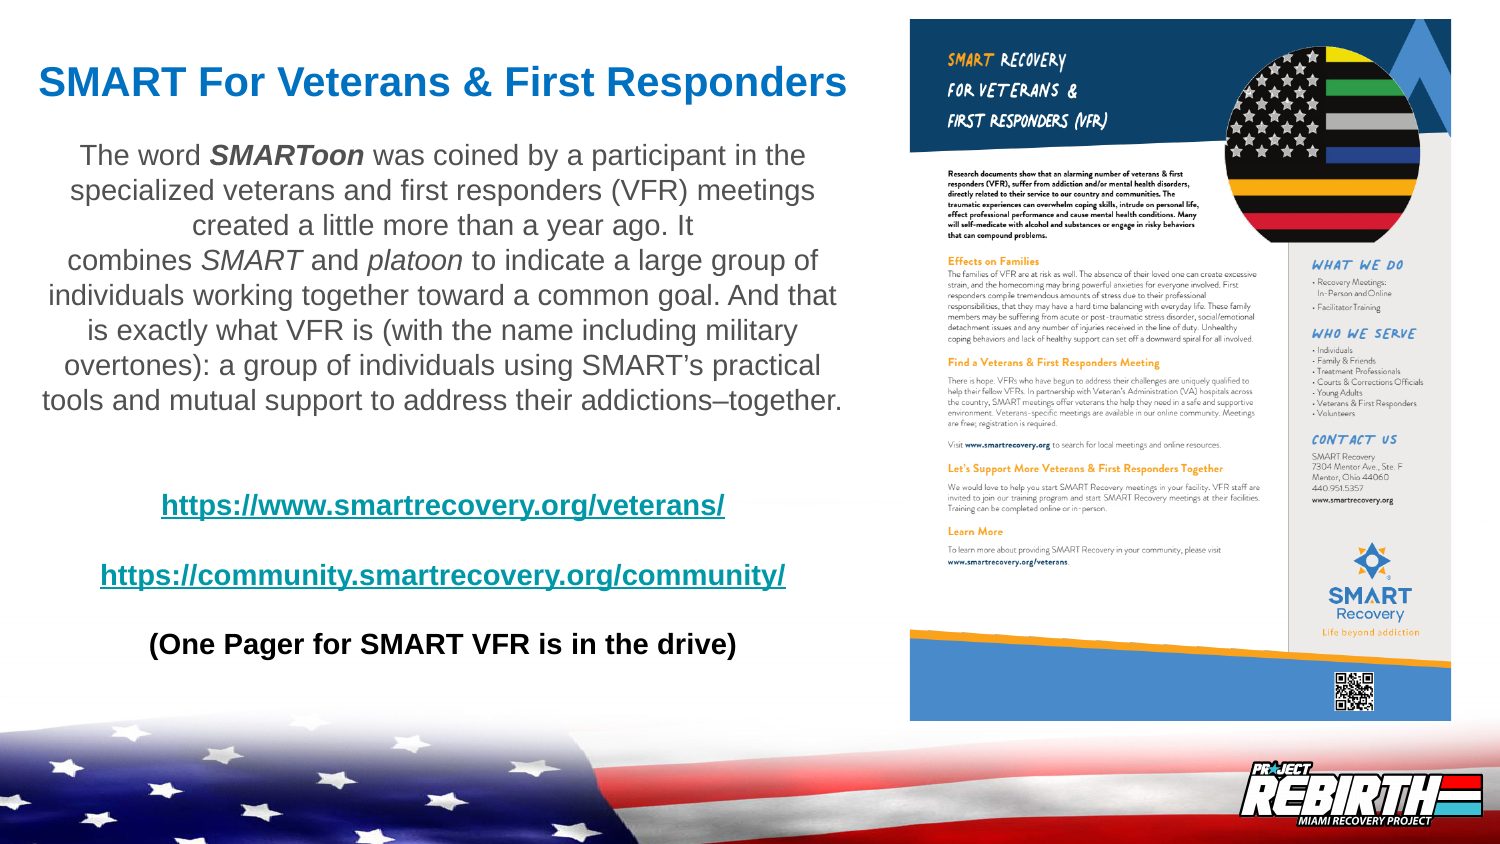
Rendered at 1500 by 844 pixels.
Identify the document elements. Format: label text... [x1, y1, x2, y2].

picture [0, 19, 1500, 844]
text_box The word SMARToon was coined by a participant in the specialized veterans and first responders (VFR) meetings created a little more than a year ago. It combines SMART and platoon to indicate a large group of individuals working together toward a common goal. And that is exactly what VFR is (with the name including military overtones): a group of individuals using SMART’s practical tools and mutual support to address their addictions–together. https://www.smartrecovery.org/veterans/ https://community.smartrecovery.org/community/ (One Pager for SMART VFR is in the drive) [25, 129, 861, 427]
text_box SMART For Veterans & First Responders [15, 46, 871, 112]
